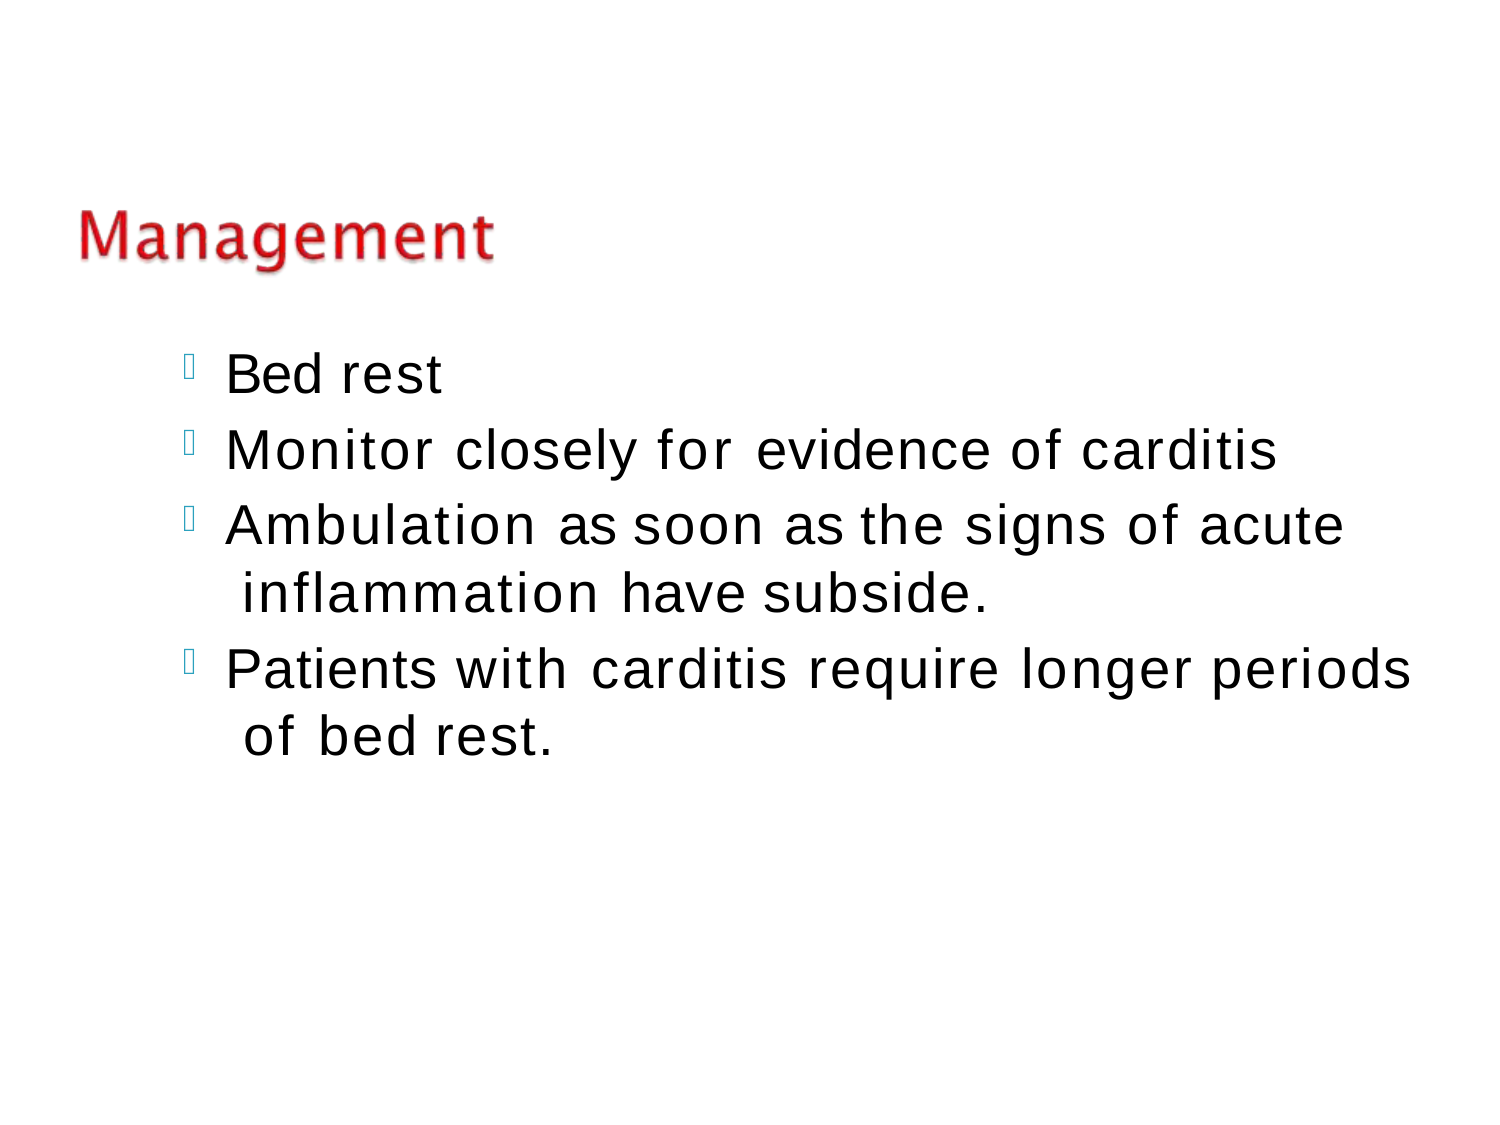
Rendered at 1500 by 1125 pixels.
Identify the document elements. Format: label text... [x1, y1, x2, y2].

text_box [79, 209, 497, 278]
text_box Bed rest Monitor closely for evidence of carditis Ambulation as soon as the signs of acute inflammation have subside. Patients with carditis require longer periods of bed rest. [180, 326, 1421, 768]
